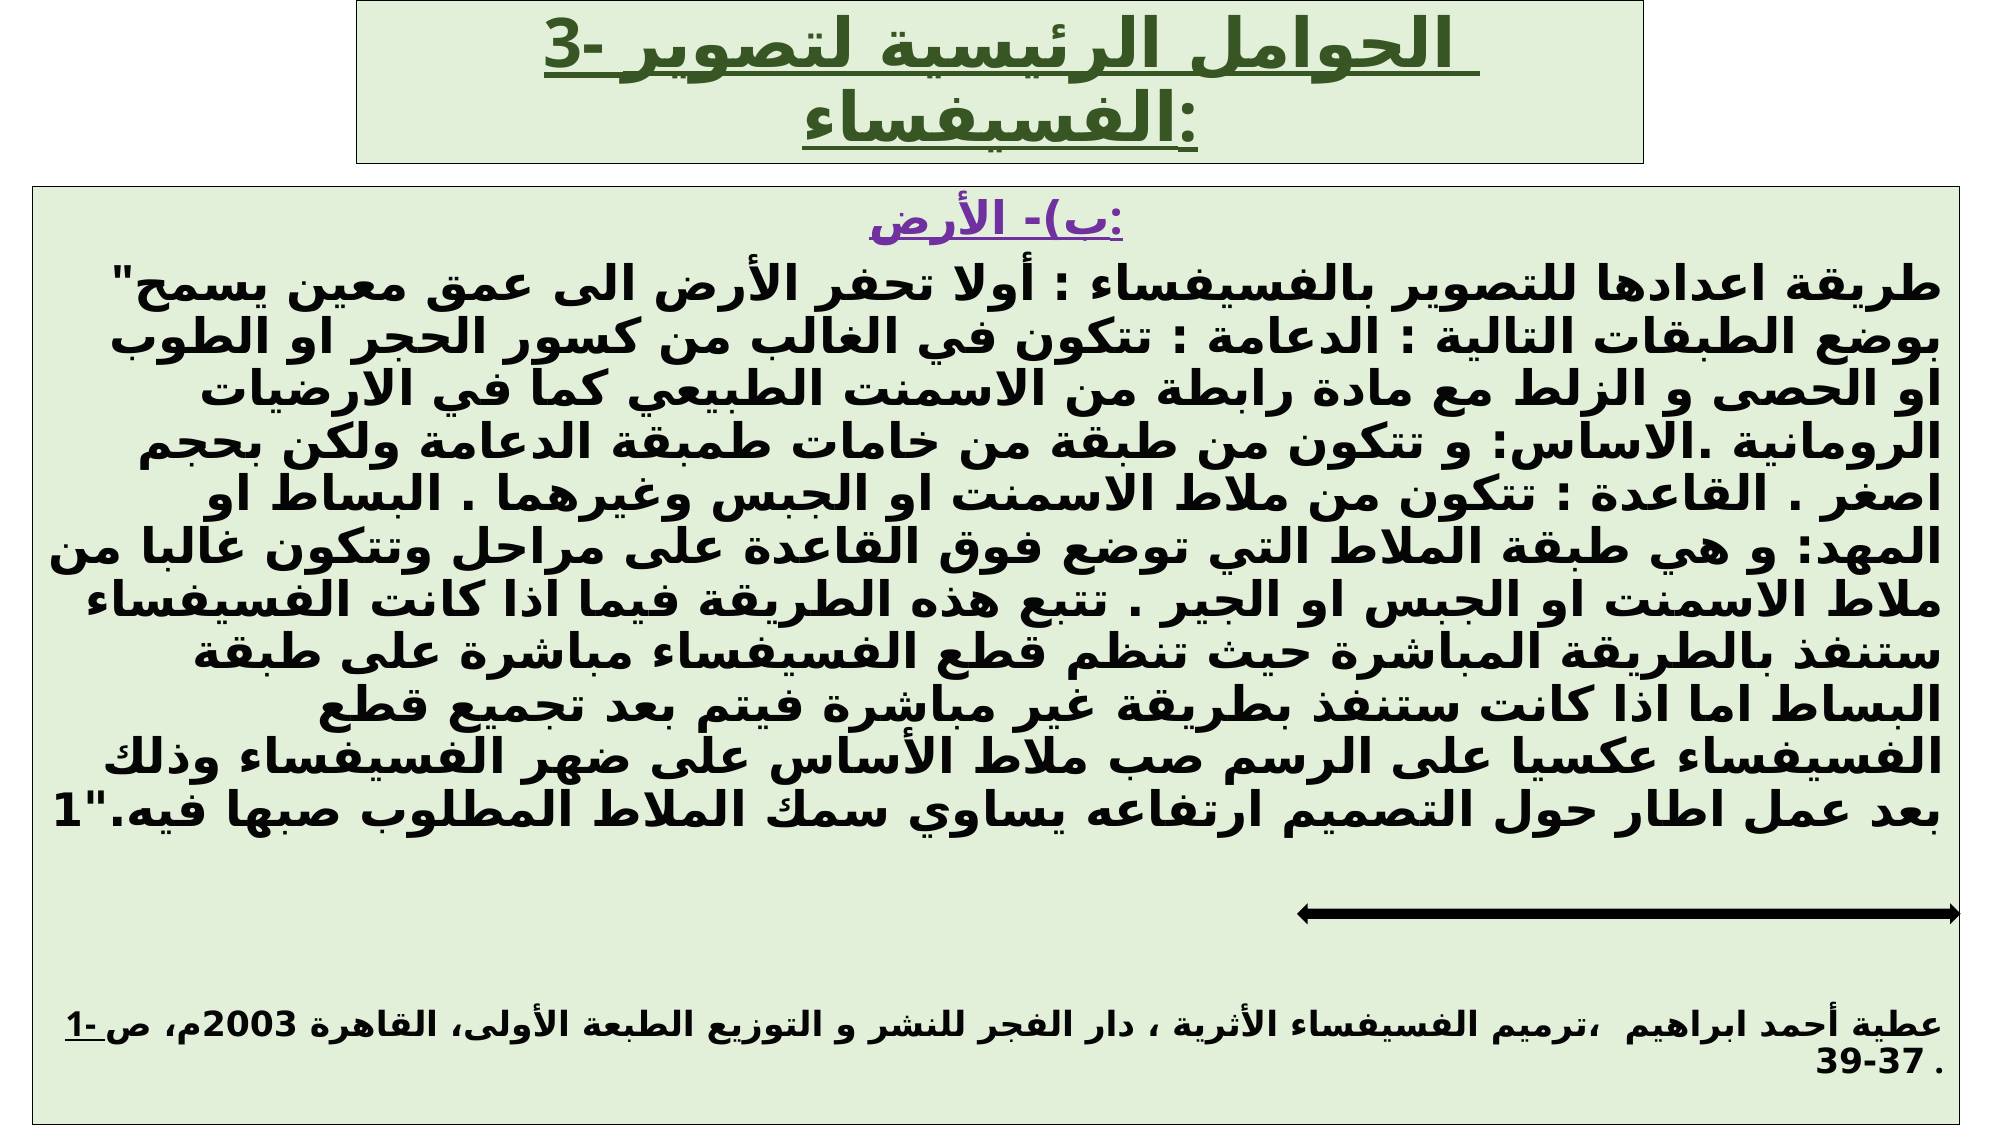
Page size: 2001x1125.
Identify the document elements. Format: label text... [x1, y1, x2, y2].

title 3- الحوامل الرئيسية لتصوير الفسيفساء: [356, 0, 1644, 164]
text_box [1296, 903, 1961, 925]
subtitle ب)- الأرض: "طريقة اعدادها للتصوير بالفسيفساء : أولا تحفر الأرض الى عمق معين يسمح بوضع الطبقات التالية : الدعامة : تتكون في الغالب من كسور الحجر او الطوب او الحصى و الزلط مع مادة رابطة من الاسمنت الطبيعي كما في الارضيات الرومانية .الاساس: و تتكون من طبقة من خامات طمبقة الدعامة ولكن بحجم اصغر . القاعدة : تتكون من ملاط الاسمنت او الجبس وغيرهما . البساط او المهد: و هي طبقة الملاط التي توضع فوق القاعدة على مراحل وتتكون غالبا من ملاط الاسمنت او الجبس او الجير . تتبع هذه الطريقة فيما اذا كانت الفسيفساء ستنفذ بالطريقة المباشرة حيث تنظم قطع الفسيفساء مباشرة على طبقة البساط اما اذا كانت ستنفذ بطريقة غير مباشرة فيتم بعد تجميع قطع الفسيفساء عكسيا على الرسم صب ملاط الأساس على ضهر الفسيفساء وذلك بعد عمل اطار حول التصميم ارتفاعه يساوي سمك الملاط المطلوب صبها فيه."1 1- عطية أحمد ابراهيم ،ترميم الفسيفساء الأثرية ، دار الفجر للنشر و التوزيع الطبعة الأولى، القاهرة 2003م، ص 37-39 . [32, 186, 1960, 1125]
